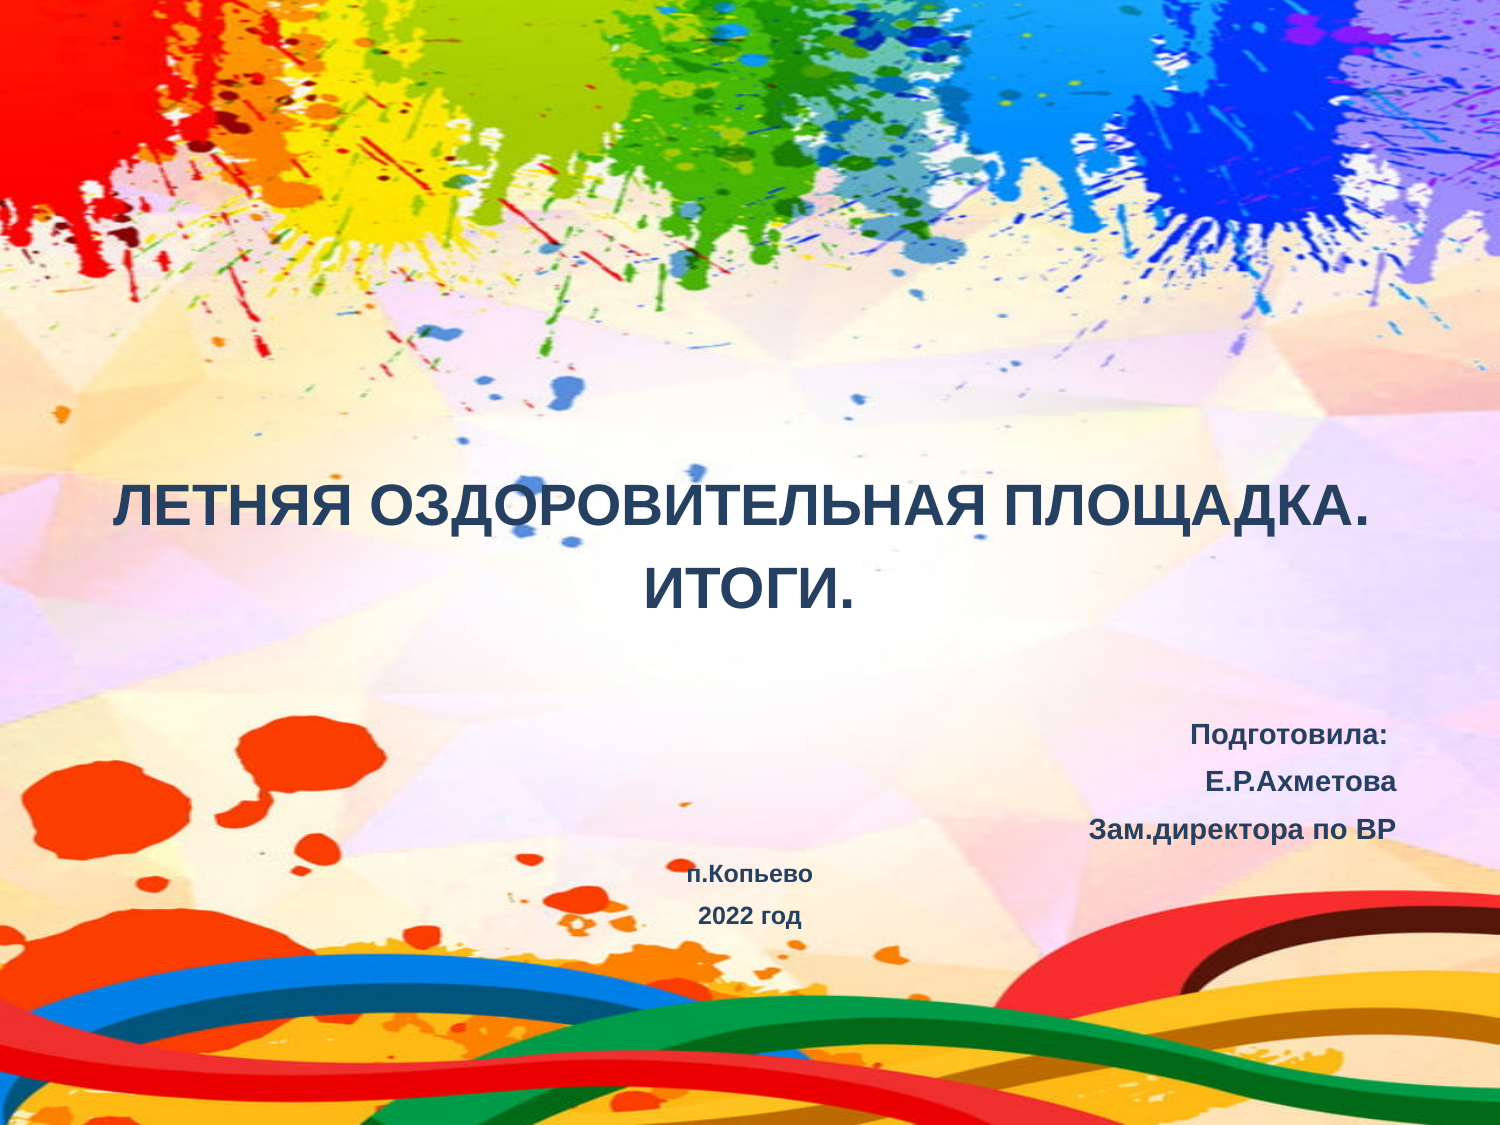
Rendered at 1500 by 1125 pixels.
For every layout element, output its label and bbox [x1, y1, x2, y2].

list [0, 0, 1500, 1125]
